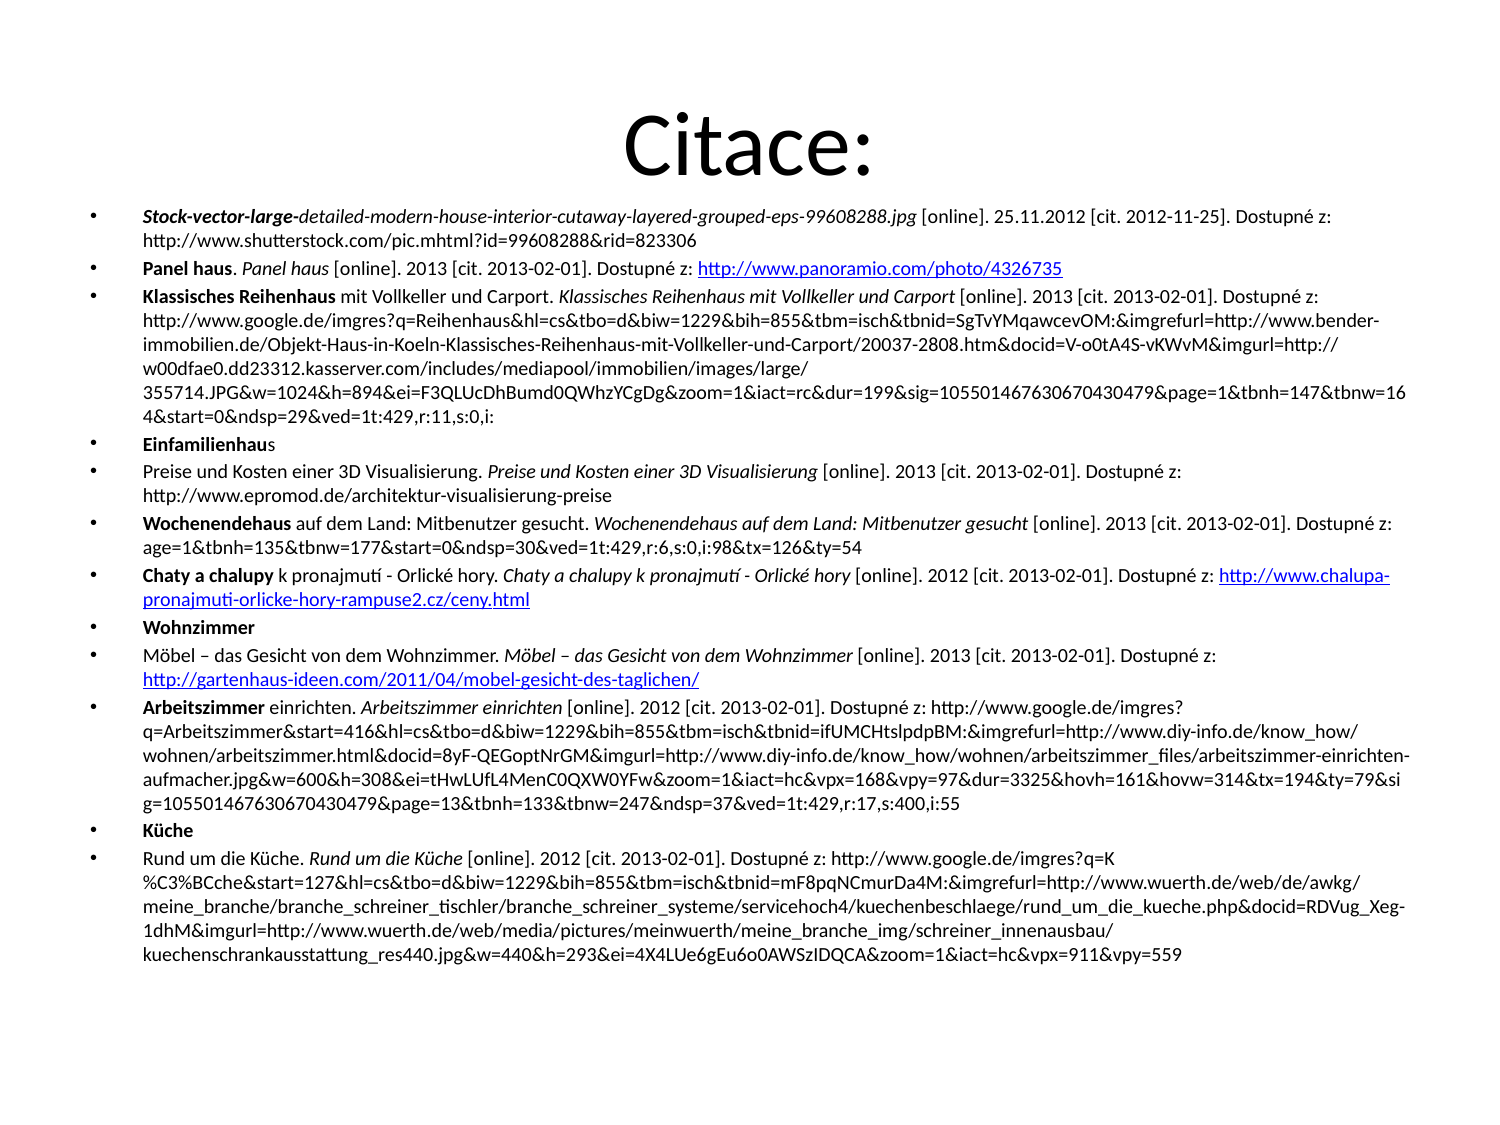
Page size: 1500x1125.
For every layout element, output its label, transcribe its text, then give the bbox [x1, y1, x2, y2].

title Citace: [75, 45, 1425, 196]
list Stock-vector-large-detailed-modern-house-interior-cutaway-layered-grouped-eps-99608288.jpg [online]. 25.11.2012 [cit. 2012-11-25]. Dostupné z: http://www.shutterstock.com/pic.mhtml?id=99608288&rid=823306 Panel haus. Panel haus [online]. 2013 [cit. 2013-02-01]. Dostupné z: http://www.panoramio.com/photo/4326735 Klassisches Reihenhaus mit Vollkeller und Carport. Klassisches Reihenhaus mit Vollkeller und Carport [online]. 2013 [cit. 2013-02-01]. Dostupné z: http://www.google.de/imgres?q=Reihenhaus&hl=cs&tbo=d&biw=1229&bih=855&tbm=isch&tbnid=SgTvYMqawcevOM:&imgrefurl=http://www.bender-immobilien.de/Objekt-Haus-in-Koeln-Klassisches-Reihenhaus-mit-Vollkeller-und-Carport/20037-2808.htm&docid=V-o0tA4S-vKWvM&imgurl=http://w00dfae0.dd23312.kasserver.com/includes/mediapool/immobilien/images/large/355714.JPG&w=1024&h=894&ei=F3QLUcDhBumd0QWhzYCgDg&zoom=1&iact=rc&dur=199&sig=105501467630670430479&page=1&tbnh=147&tbnw=164&start=0&ndsp=29&ved=1t:429,r:11,s:0,i: Einfamilienhaus Preise und Kosten einer 3D Visualisierung. Preise und Kosten einer 3D Visualisierung [online]. 2013 [cit. 2013-02-01]. Dostupné z: http://www.epromod.de/architektur-visualisierung-preise Wochenendehaus auf dem Land: Mitbenutzer gesucht. Wochenendehaus auf dem Land: Mitbenutzer gesucht [online]. 2013 [cit. 2013-02-01]. Dostupné z: age=1&tbnh=135&tbnw=177&start=0&ndsp=30&ved=1t:429,r:6,s:0,i:98&tx=126&ty=54 Chaty a chalupy k pronajmutí - Orlické hory. Chaty a chalupy k pronajmutí - Orlické hory [online]. 2012 [cit. 2013-02-01]. Dostupné z: http://www.chalupa-pronajmuti-orlicke-hory-rampuse2.cz/ceny.html Wohnzimmer Möbel – das Gesicht von dem Wohnzimmer. Möbel – das Gesicht von dem Wohnzimmer [online]. 2013 [cit. 2013-02-01]. Dostupné z: http://gartenhaus-ideen.com/2011/04/mobel-gesicht-des-taglichen/ Arbeitszimmer einrichten. Arbeitszimmer einrichten [online]. 2012 [cit. 2013-02-01]. Dostupné z: http://www.google.de/imgres?q=Arbeitszimmer&start=416&hl=cs&tbo=d&biw=1229&bih=855&tbm=isch&tbnid=ifUMCHtslpdpBM:&imgrefurl=http://www.diy-info.de/know_how/wohnen/arbeitszimmer.html&docid=8yF-QEGoptNrGM&imgurl=http://www.diy-info.de/know_how/wohnen/arbeitszimmer_files/arbeitszimmer-einrichten-aufmacher.jpg&w=600&h=308&ei=tHwLUfL4MenC0QXW0YFw&zoom=1&iact=hc&vpx=168&vpy=97&dur=3325&hovh=161&hovw=314&tx=194&ty=79&sig=105501467630670430479&page=13&tbnh=133&tbnw=247&ndsp=37&ved=1t:429,r:17,s:400,i:55 Küche Rund um die Küche. Rund um die Küche [online]. 2012 [cit. 2013-02-01]. Dostupné z: http://www.google.de/imgres?q=K%C3%BCche&start=127&hl=cs&tbo=d&biw=1229&bih=855&tbm=isch&tbnid=mF8pqNCmurDa4M:&imgrefurl=http://www.wuerth.de/web/de/awkg/meine_branche/branche_schreiner_tischler/branche_schreiner_systeme/servicehoch4/kuechenbeschlaege/rund_um_die_kueche.php&docid=RDVug_Xeg-1dhM&imgurl=http://www.wuerth.de/web/media/pictures/meinwuerth/meine_branche_img/schreiner_innenausbau/kuechenschrankausstattung_res440.jpg&w=440&h=293&ei=4X4LUe6gEu6o0AWSzIDQCA&zoom=1&iact=hc&vpx=911&vpy=559 [75, 196, 1425, 1005]
